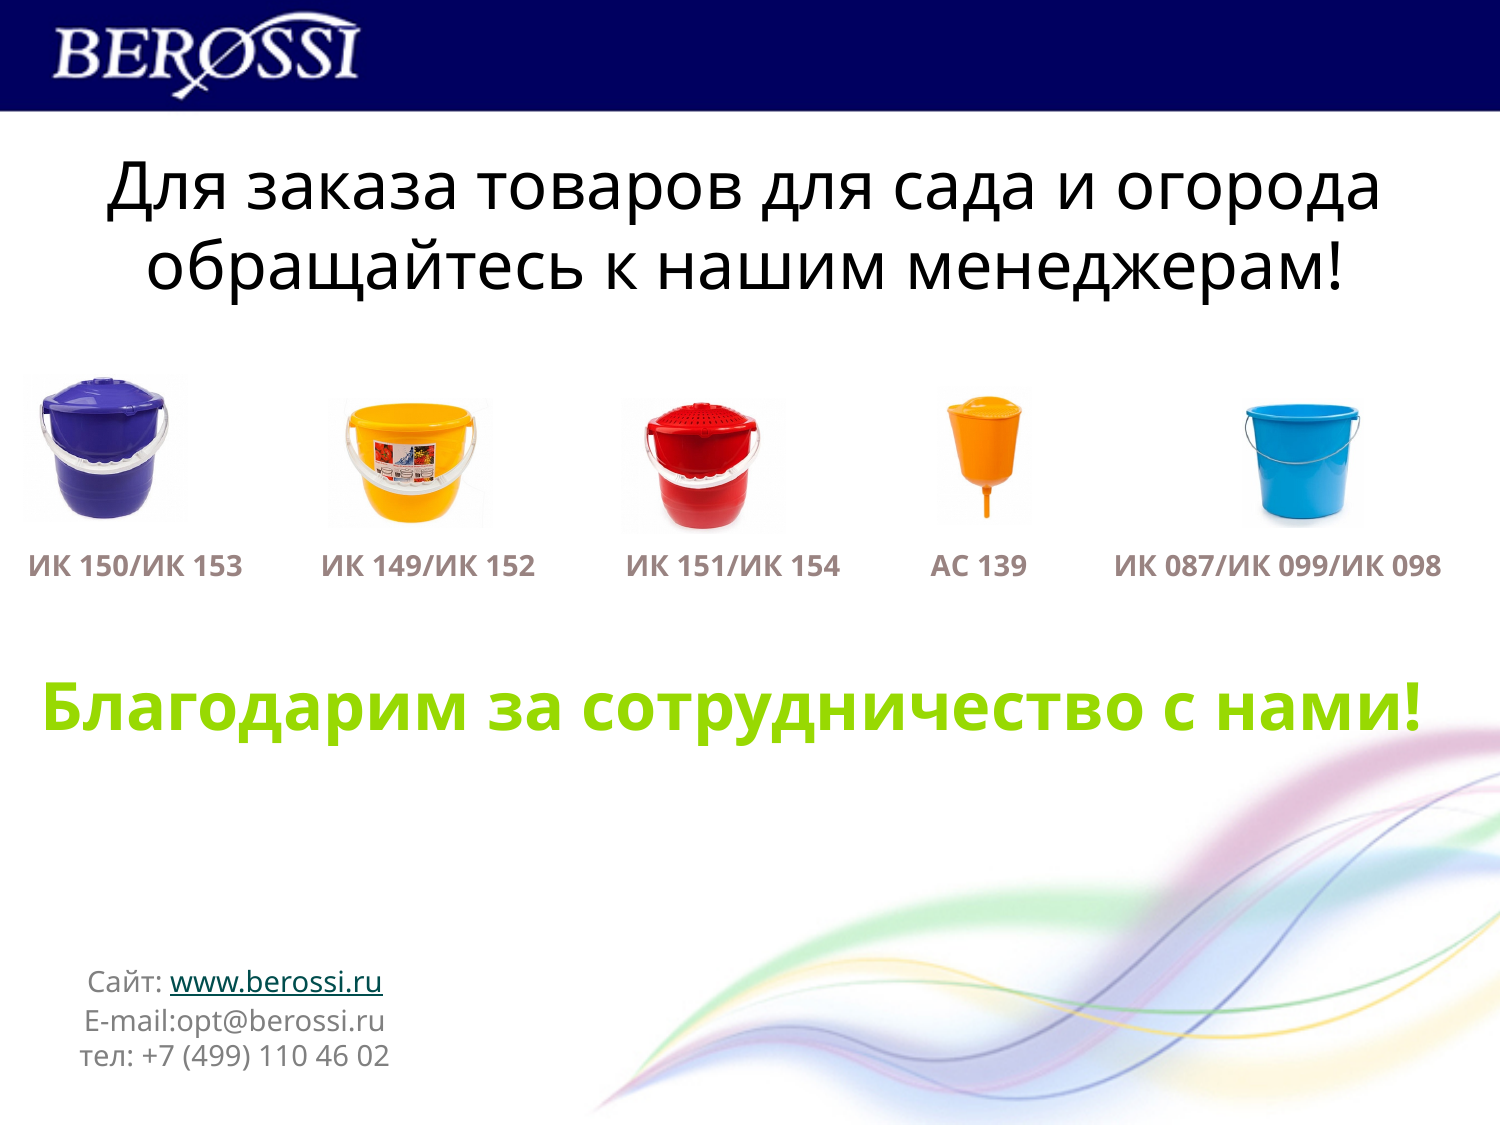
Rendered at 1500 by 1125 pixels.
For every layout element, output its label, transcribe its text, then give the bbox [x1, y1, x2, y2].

title Для заказа товаров для сада и огорода обращайтесь к нашим менеджерам! [35, 128, 1456, 317]
text_box ИК 150/ИК 153 [0, 539, 222, 590]
text_box ИК 087/ИК 099/ИК 098 [1067, 539, 1500, 590]
text_box ИК 151/ИК 154 [527, 539, 832, 590]
text_box ИК 149/ИК 152 [222, 539, 527, 590]
text_box АС 139 [832, 539, 1067, 590]
text_box Сайт: www.berossi.ru E-mail:opt@berossi.ru тел: +7 (499) 110 46 02 [0, 925, 457, 1125]
list Благодарим за сотрудничество с нами! [23, 656, 1441, 1125]
picture [0, 0, 1500, 539]
picture [0, 590, 1500, 1125]
